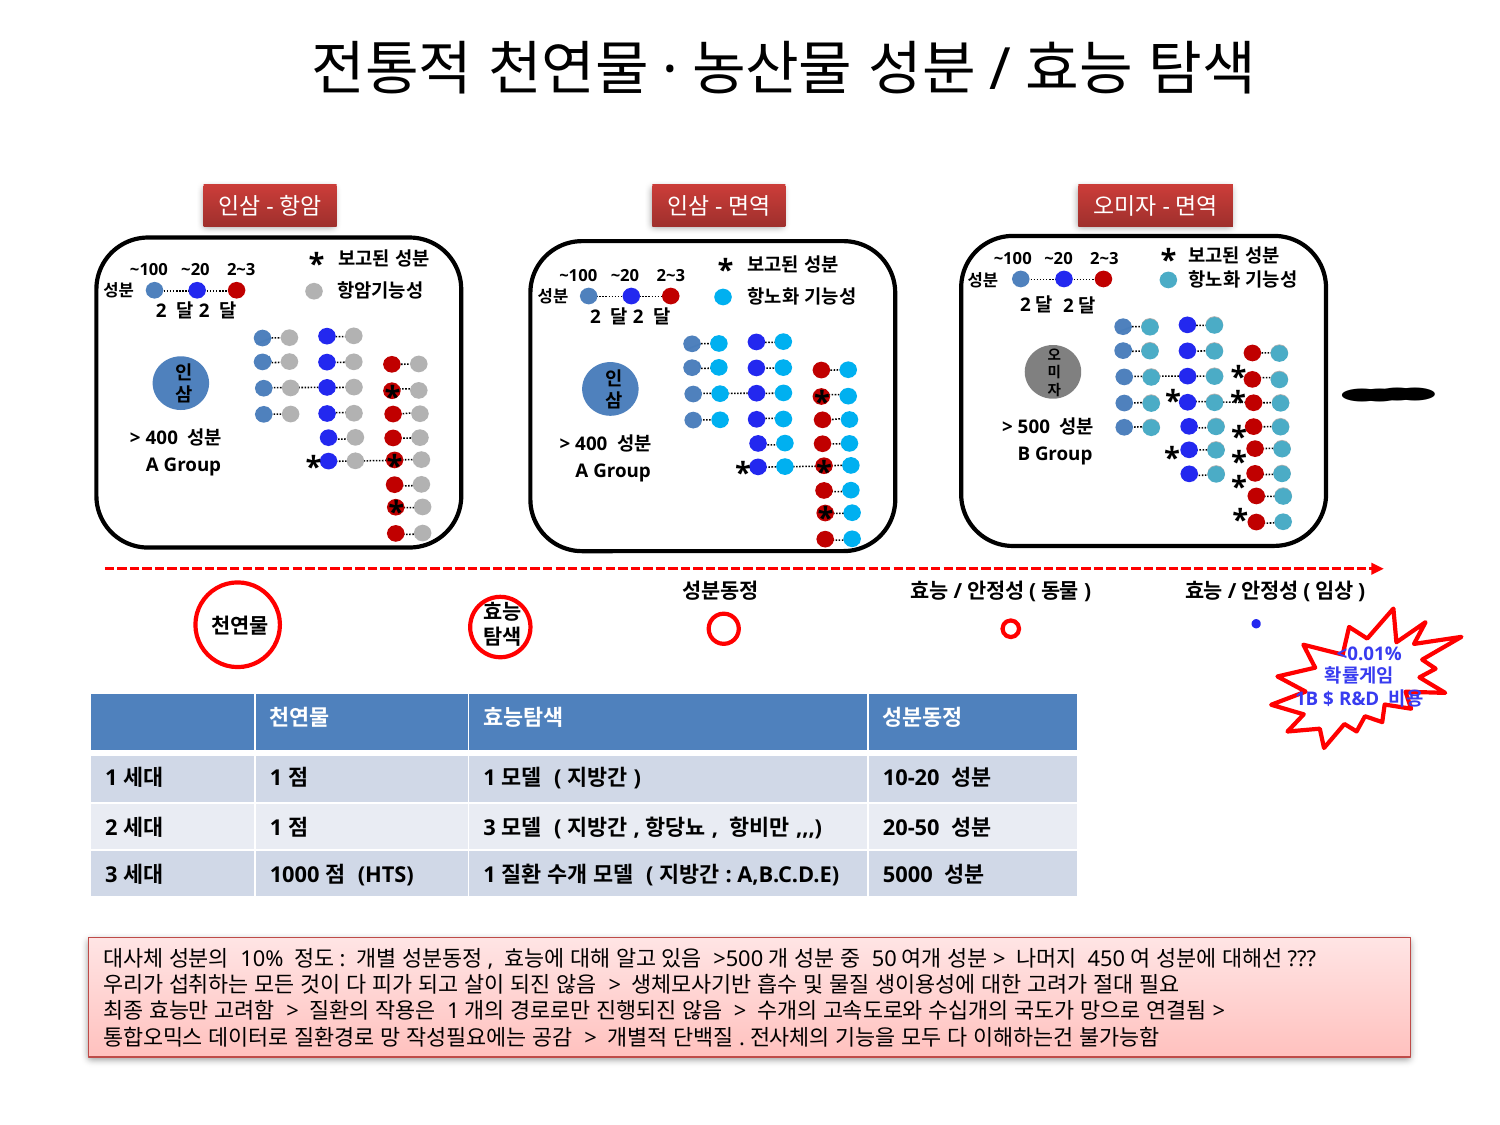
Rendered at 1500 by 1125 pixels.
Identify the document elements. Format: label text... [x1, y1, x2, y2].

text_box [1285, 717, 1386, 751]
text_box [1000, 618, 1022, 640]
text_box 효능/안정성(동물) [896, 578, 1106, 610]
table_cell 1점 [256, 804, 468, 849]
text_box 대사체 성분의 10% 정도: 개별 성분동정, 효능에 대해 알고 있음 >500개 성분 중 50여개 성분> 나머지 450여 성분에 대해선??? 우리가 섭취하는 모든 것이 다 피가 되고 살이 되진 않음 > 생체모사기반 흡수 및 물질 생이용성에 대한 고려가 절대 필요 최종 효능만 고려함 > 질환의 작용은 1개의 경로로만 진행되진 않음 > 수개의 고속도로와 수십개의 국도가 망으로 연결됨> 통합오믹스 데이터로 질환경로 망 작성필요에는 공감 > 개별적 단백질.전사체의 기능을 모두 다 이해하는건 불가능함 [88, 937, 1411, 1058]
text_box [193, 582, 288, 668]
text_box [1369, 606, 1398, 633]
text_box 효능/안정성(임상) [1170, 577, 1380, 610]
table_header [91, 694, 254, 750]
table_cell 2세대 [91, 804, 254, 849]
text_box [706, 611, 741, 646]
table_cell 3세대 [91, 851, 254, 896]
table_cell 1질환 수개 모델 (지방간: A,B.C.D.E) [469, 851, 867, 896]
text_box [1406, 620, 1428, 633]
text_box [1269, 699, 1280, 710]
table_cell 1세대 [91, 756, 254, 802]
table_cell 1000점 (HTS) [256, 851, 468, 896]
table_cell 20-50 성분 [869, 804, 1077, 849]
table_header 성분동정 [869, 694, 1077, 750]
text_box [1275, 673, 1280, 681]
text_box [88, 184, 1445, 552]
table_cell 3모델 (지방간,항당뇨, 항비만,,,) [469, 804, 867, 849]
table_header 효능탐색 [469, 694, 867, 750]
table_cell 10-20 성분 [869, 756, 1077, 802]
text_box [1439, 634, 1464, 653]
table_cell 1점 [256, 756, 468, 802]
text_box 성분동정 [667, 578, 774, 610]
text_box [1439, 686, 1448, 695]
text_box [1345, 624, 1363, 633]
table_header 천연물 [256, 694, 468, 750]
text_box [1251, 619, 1261, 629]
title 전통적 천연물·농산물 성분/효능 탐색 [108, 7, 1459, 126]
text_box <0.01% 확률게임 1B $ R&D 비용 [1280, 633, 1439, 717]
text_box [466, 590, 539, 658]
table_cell 5000 성분 [869, 851, 1077, 896]
table_cell 1모델 (지방간) [469, 756, 867, 802]
